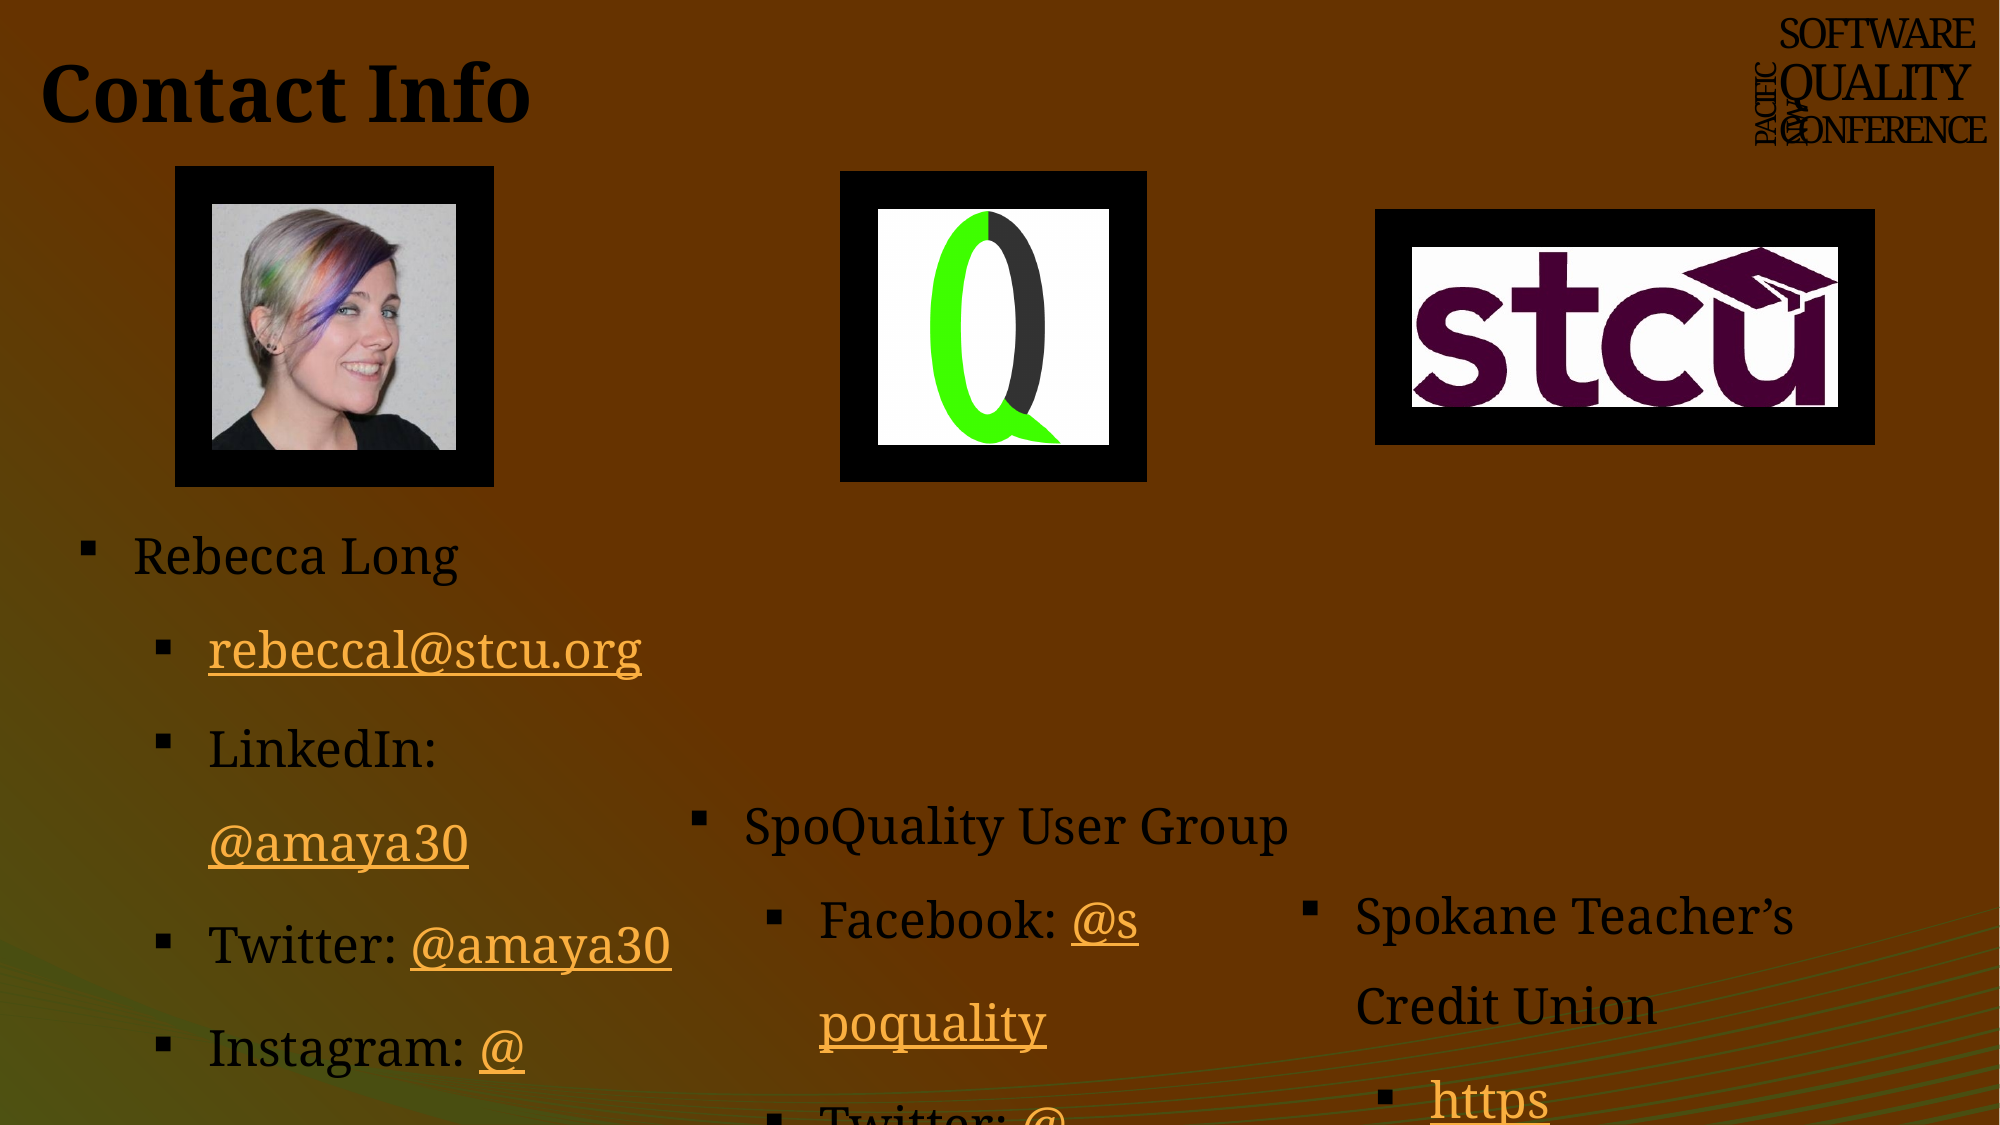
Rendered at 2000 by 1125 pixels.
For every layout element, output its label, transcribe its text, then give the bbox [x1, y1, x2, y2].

text_box PACIFIC NW [1750, 9, 1814, 148]
text_box SOFTWARE QUALITY CONFERENCE [1778, 12, 1989, 153]
picture [1411, 246, 1838, 408]
title Contact Info [24, 12, 1525, 148]
picture [877, 208, 1110, 446]
picture [211, 203, 457, 451]
text_box Rebecca Long rebeccal@stcu.org LinkedIn: @amaya30 Twitter: @amaya30 Instagram: @amaya30 SpoQuality User Group Facebook: @spoquality Twitter: @spoquality Spokane Teacher’s Credit Union https://www.stcu.org [62, 487, 1925, 1125]
